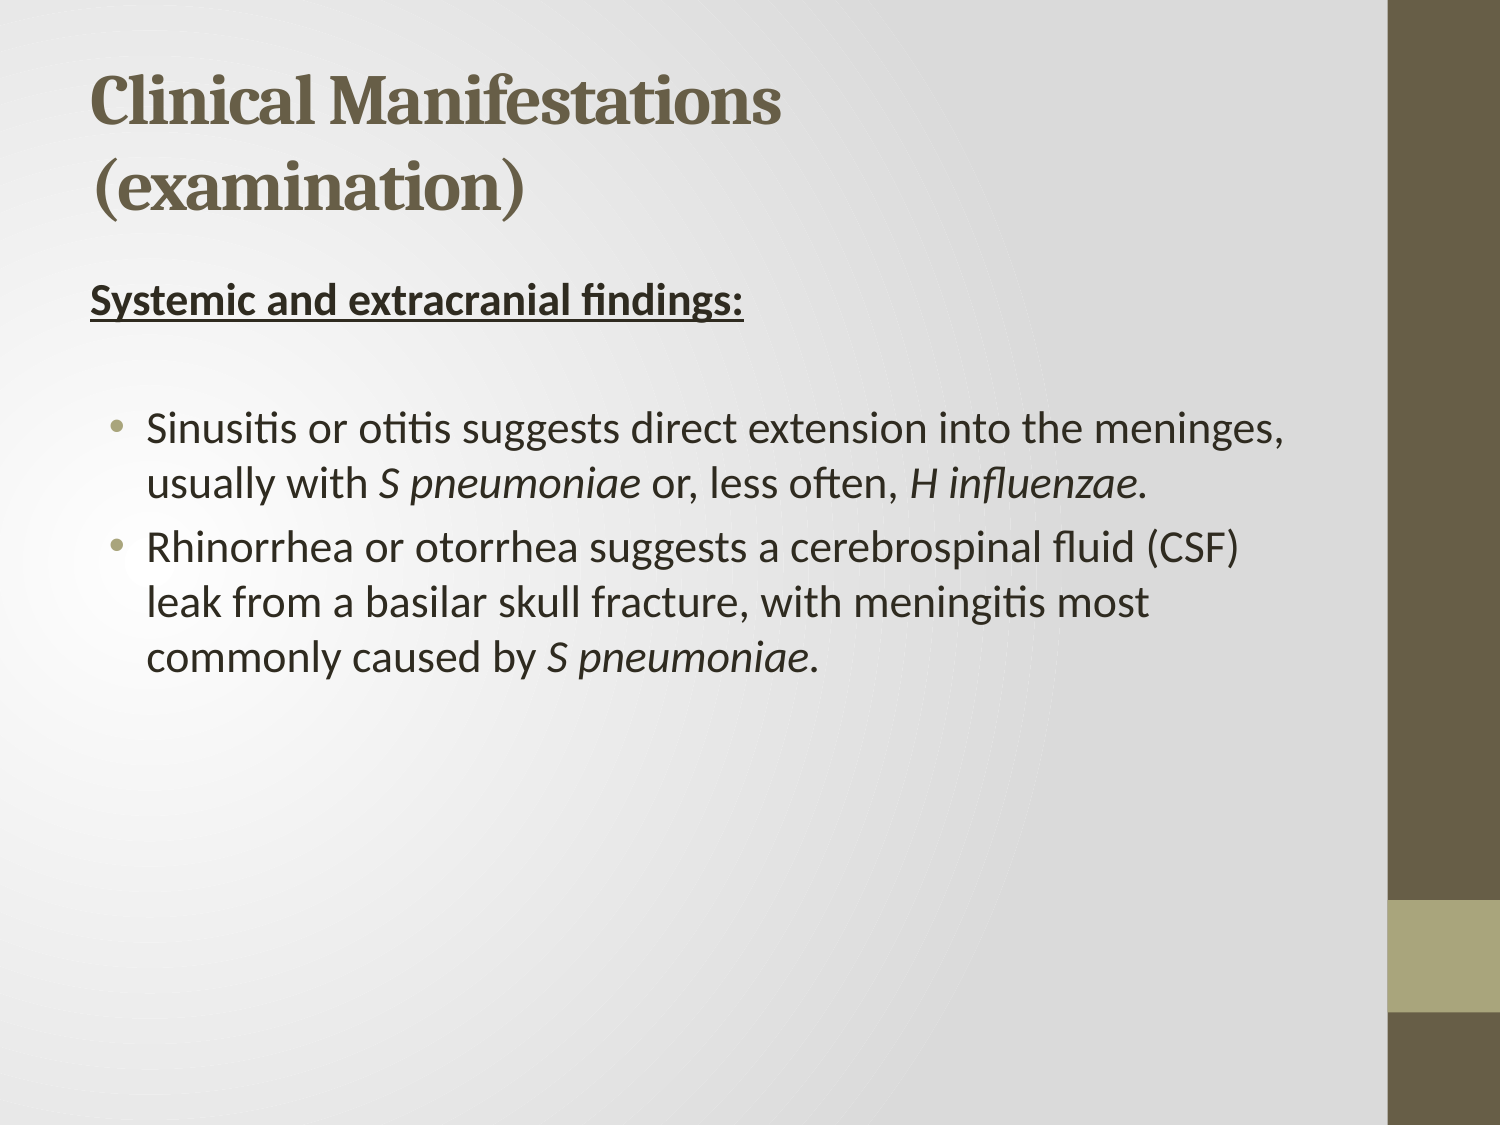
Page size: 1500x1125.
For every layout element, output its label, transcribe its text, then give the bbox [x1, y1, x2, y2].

title Clinical Manifestations (examination) [75, 45, 1325, 233]
list Systemic and extracranial findings: Sinusitis or otitis suggests direct extension into the meninges, usually with S pneumoniae or, less often, H influenzae. Rhinorrhea or otorrhea suggests a cerebrospinal fluid (CSF) leak from a basilar skull fracture, with meningitis most commonly caused by S pneumoniae. [75, 262, 1325, 1050]
